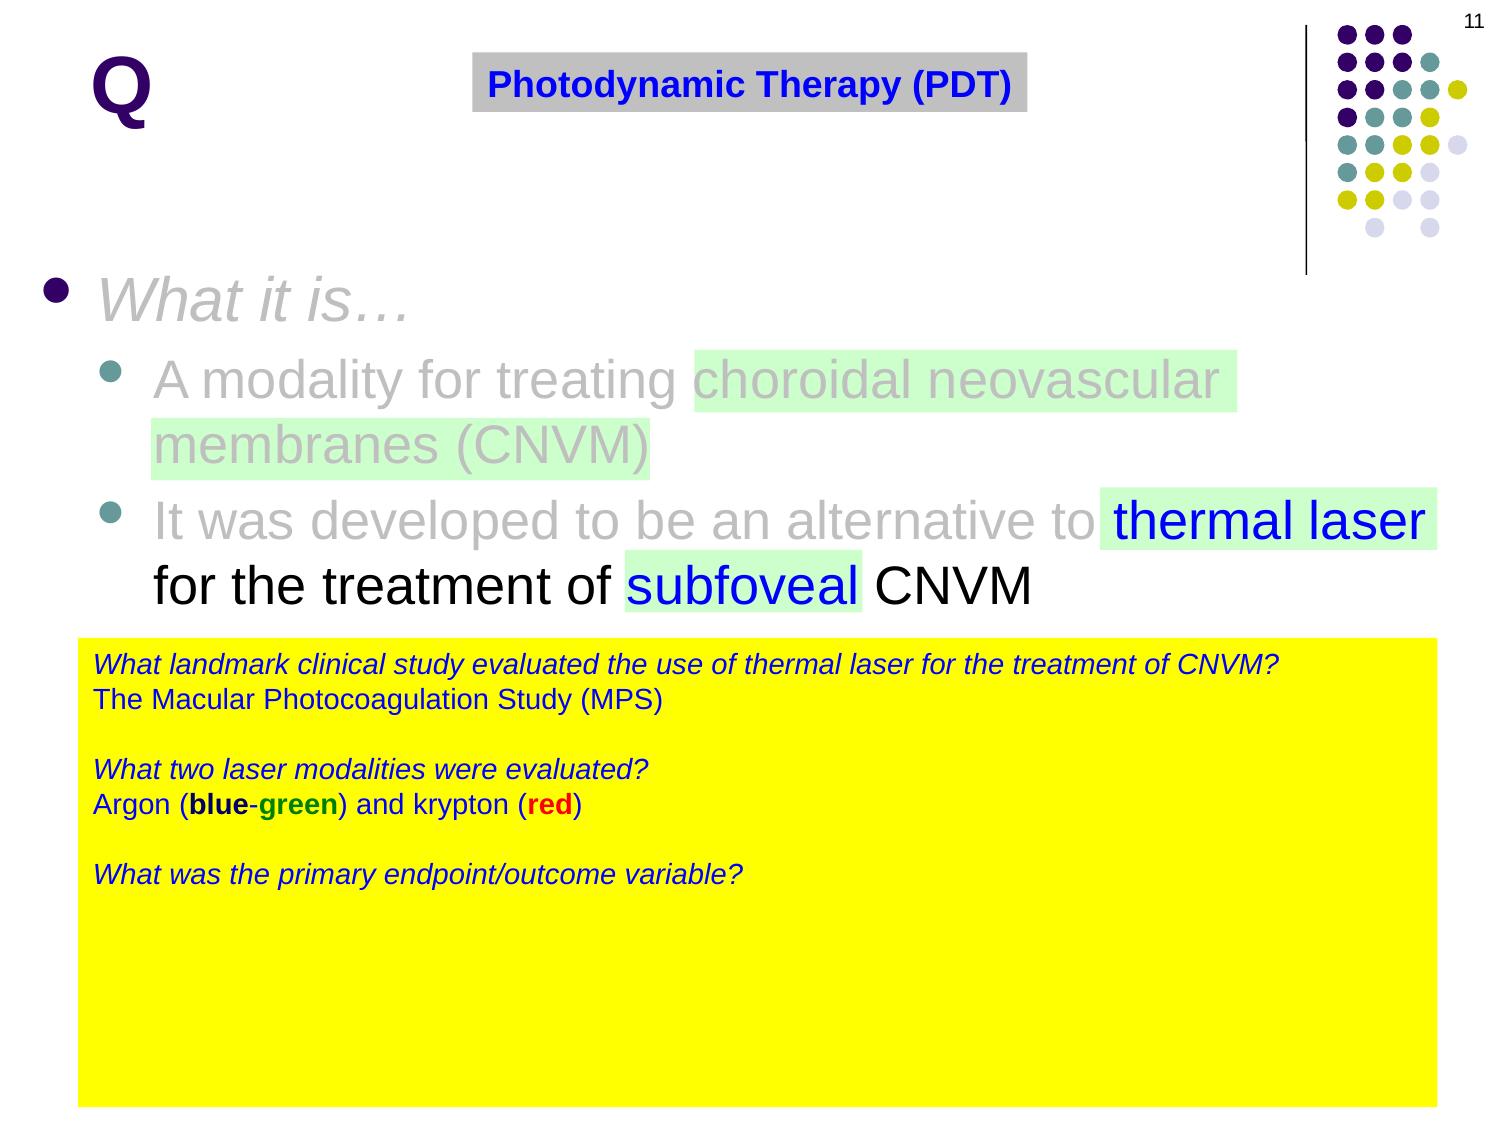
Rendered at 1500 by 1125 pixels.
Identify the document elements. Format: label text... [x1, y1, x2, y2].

text_box What landmark clinical study evaluated the use of thermal laser for the treatment of CNVM? The Macular Photocoagulation Study (MPS) What two laser modalities were evaluated? Argon (blue-green) and krypton (red) What was the primary endpoint/outcome variable? Percent of eyes experiencing severe vision loss from baseline There were a number of subgroup analyses in the MPS. Important subgroup analyses were based on: --Lesion location --The specific underlying condition responsible for the CNVM occurrence --Whether the lesion was new, or recurrent [78, 637, 1438, 1108]
list What it is… A modality for treating choroidal neovascular membranes (CNVM) It was developed to be an alternative to thermal laser for the treatment of subfoveal CNVM [24, 251, 1450, 1044]
slide_number 11 [1149, 0, 1500, 75]
title Q [75, 20, 1313, 138]
text_box Photodynamic Therapy (PDT) [472, 52, 1028, 112]
